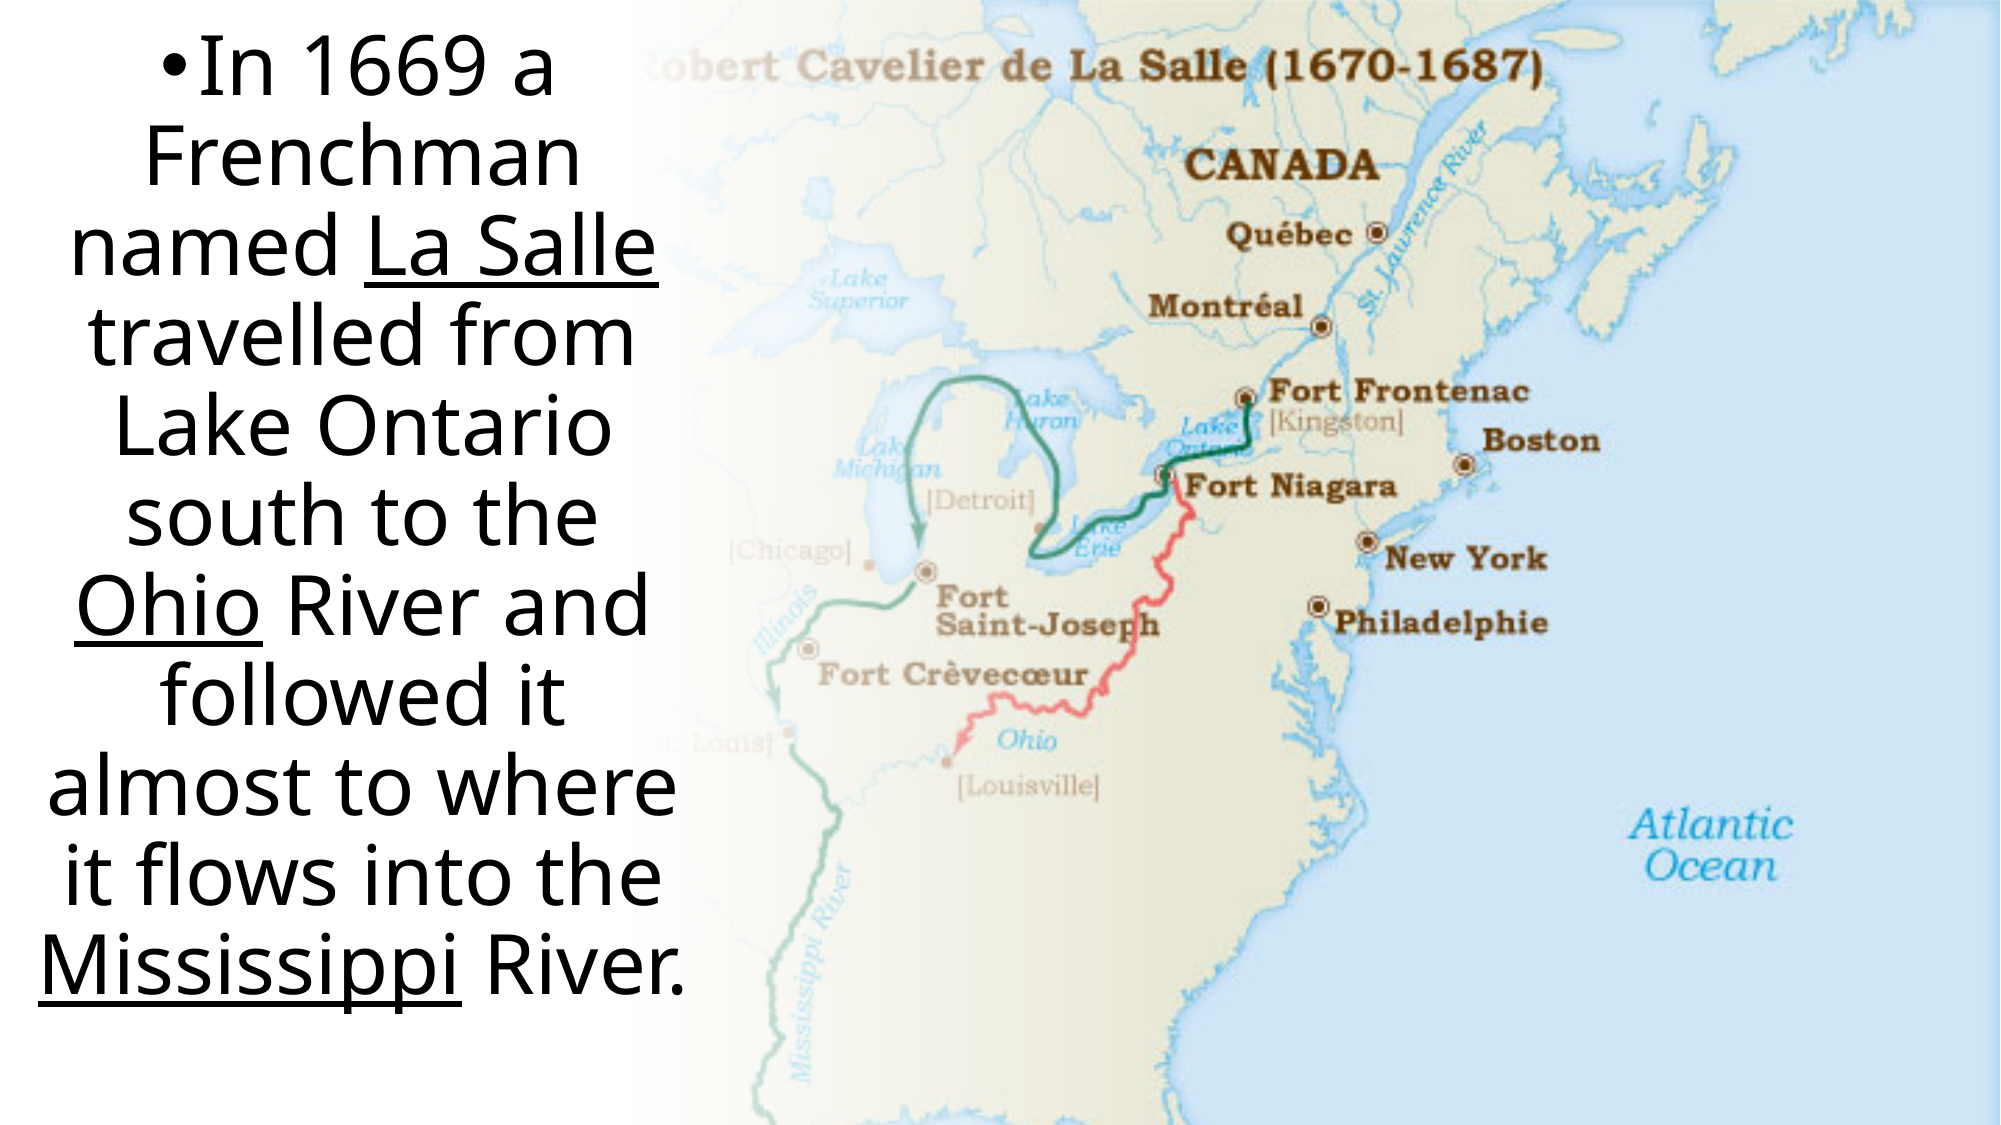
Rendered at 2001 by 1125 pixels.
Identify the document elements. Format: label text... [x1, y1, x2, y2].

text_box In 1669 a Frenchman named La Salle travelled from Lake Ontario south to the Ohio River and followed it almost to where it flows into the Mississippi River. [12, 16, 413, 630]
picture [413, 0, 2000, 1125]
text_box [0, 0, 413, 1125]
